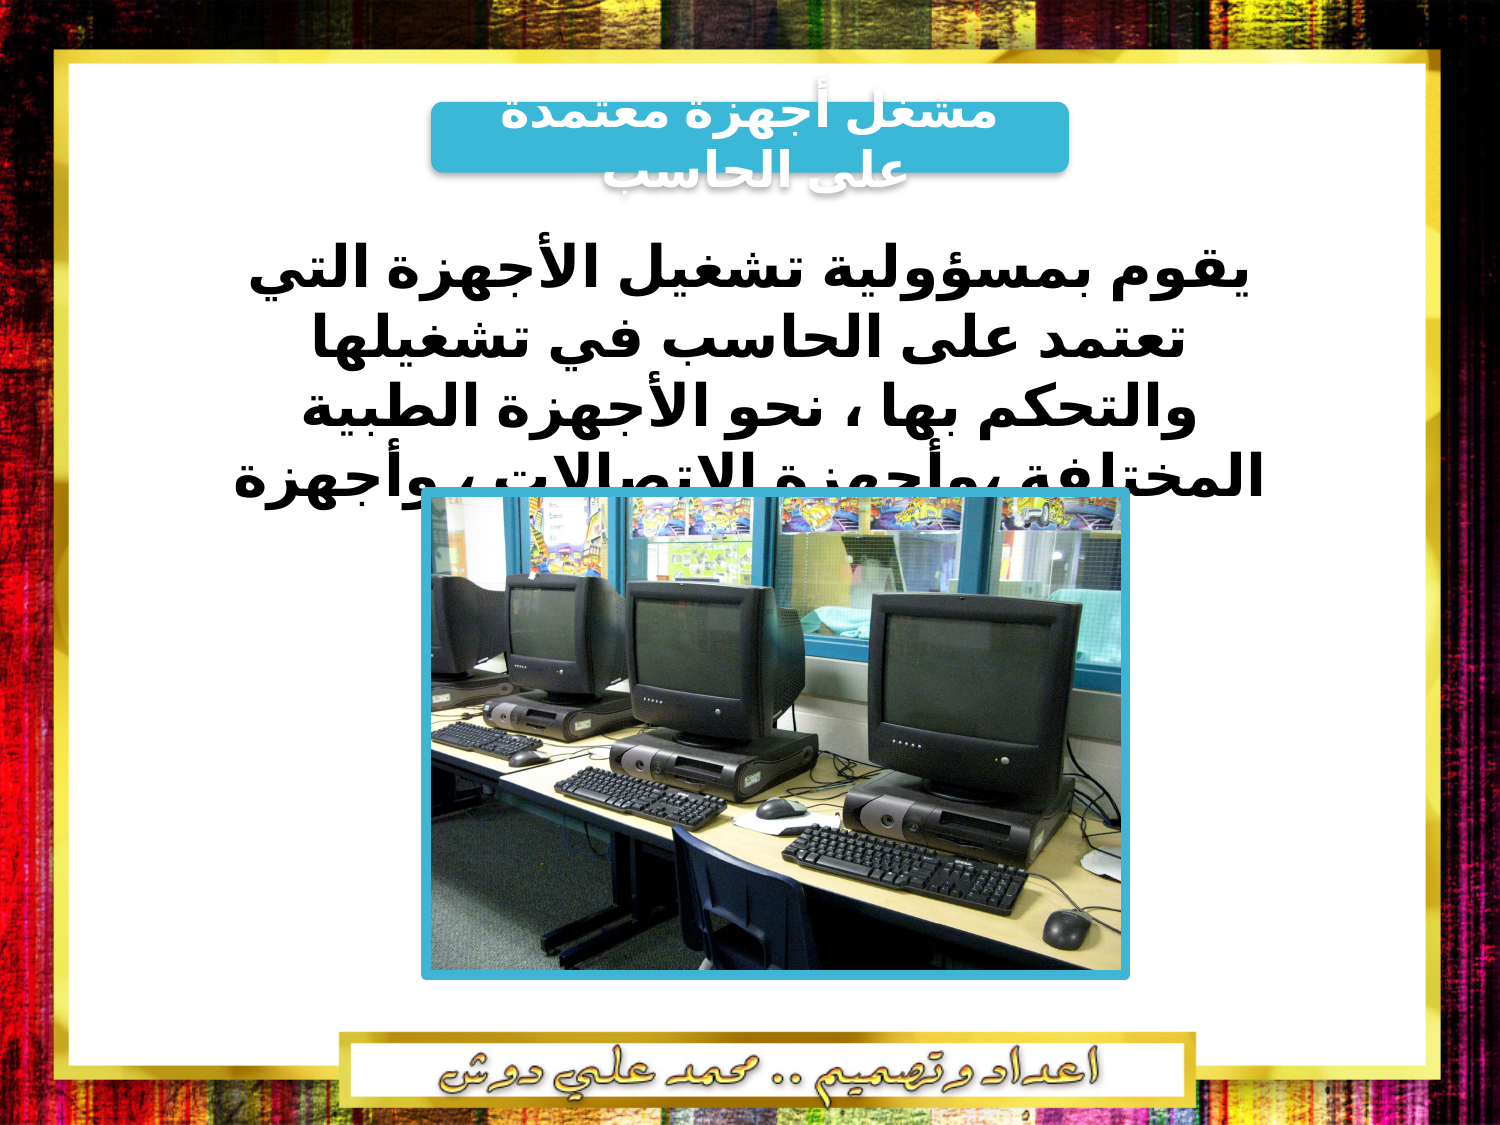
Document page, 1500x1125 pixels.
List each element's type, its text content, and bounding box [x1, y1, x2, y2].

text_box يقوم بمسؤولية تشغيل الأجهزة التي تعتمد على الحاسب في تشغيلها والتحكم بها ، نحو الأجهزة الطبية المختلفة ،وأجهزة الاتصالات ، وأجهزة التحكم بالمصانع وغيرها [177, 221, 1323, 586]
picture [0, 0, 1500, 1125]
text_box مشغل أجهزة معتمدة على الحاسب [428, 99, 1071, 175]
text_box وظائف لغير المتخصصين بالحاسب [762, 132, 1379, 268]
